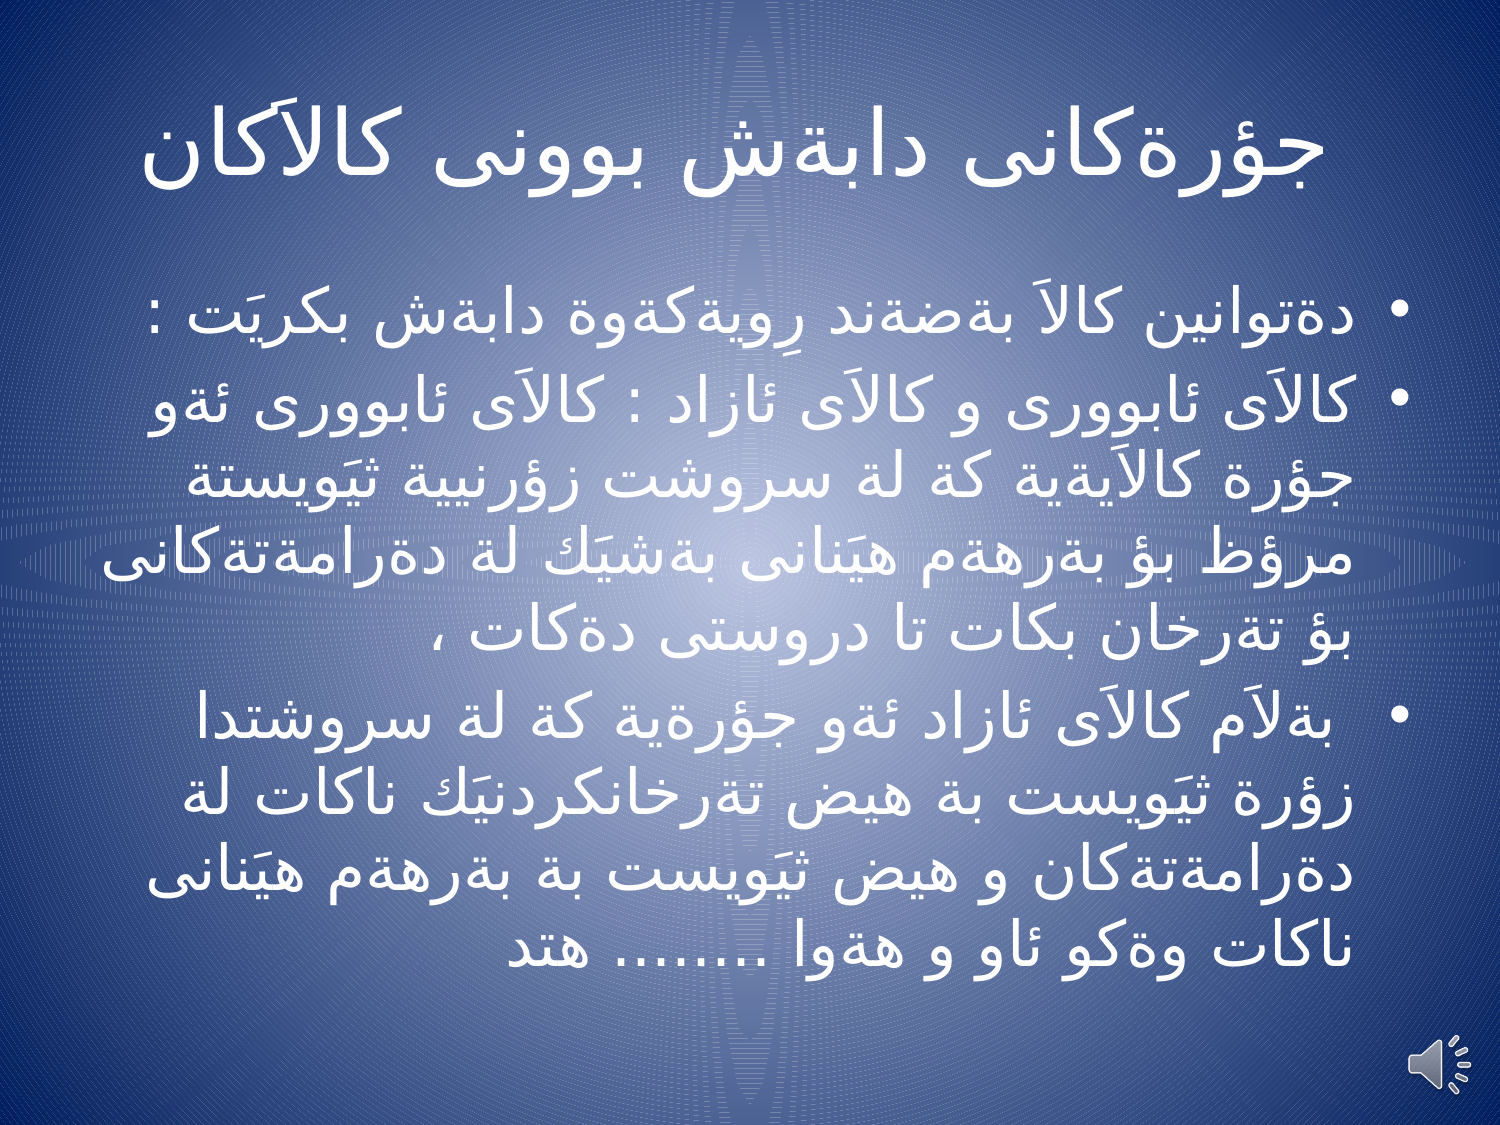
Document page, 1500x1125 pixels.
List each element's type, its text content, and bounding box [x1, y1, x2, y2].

title جؤرةكانى دابةش بوونى كالاَكان [75, 45, 1425, 233]
list دةتوانين كالاَ بةضةند رِويةكةوة دابةش بكريَت : كالاَى ئابوورى و كالاَى ئازاد : كالاَى ئابوورى ئةو جؤرة كالاَيةية كة لة سروشت زؤرنيية ثيَويستة مرؤظ بؤ بةرهةم هيَنانى بةشيَك لة دةرامةتةكانى بؤ تةرخان بكات تا دروستى دةكات ، بةلاَم كالاَى ئازاد ئةو جؤرةية كة لة سروشتدا زؤرة ثيَويست بة هيض تةرخانكردنيَك ناكات لة دةرامةتةكان و هيض ثيَويست بة بةرهةم هيَنانى ناكات وةكو ئاو و هةوا ........ هتد [75, 262, 1425, 1005]
picture [1408, 1033, 1476, 1101]
